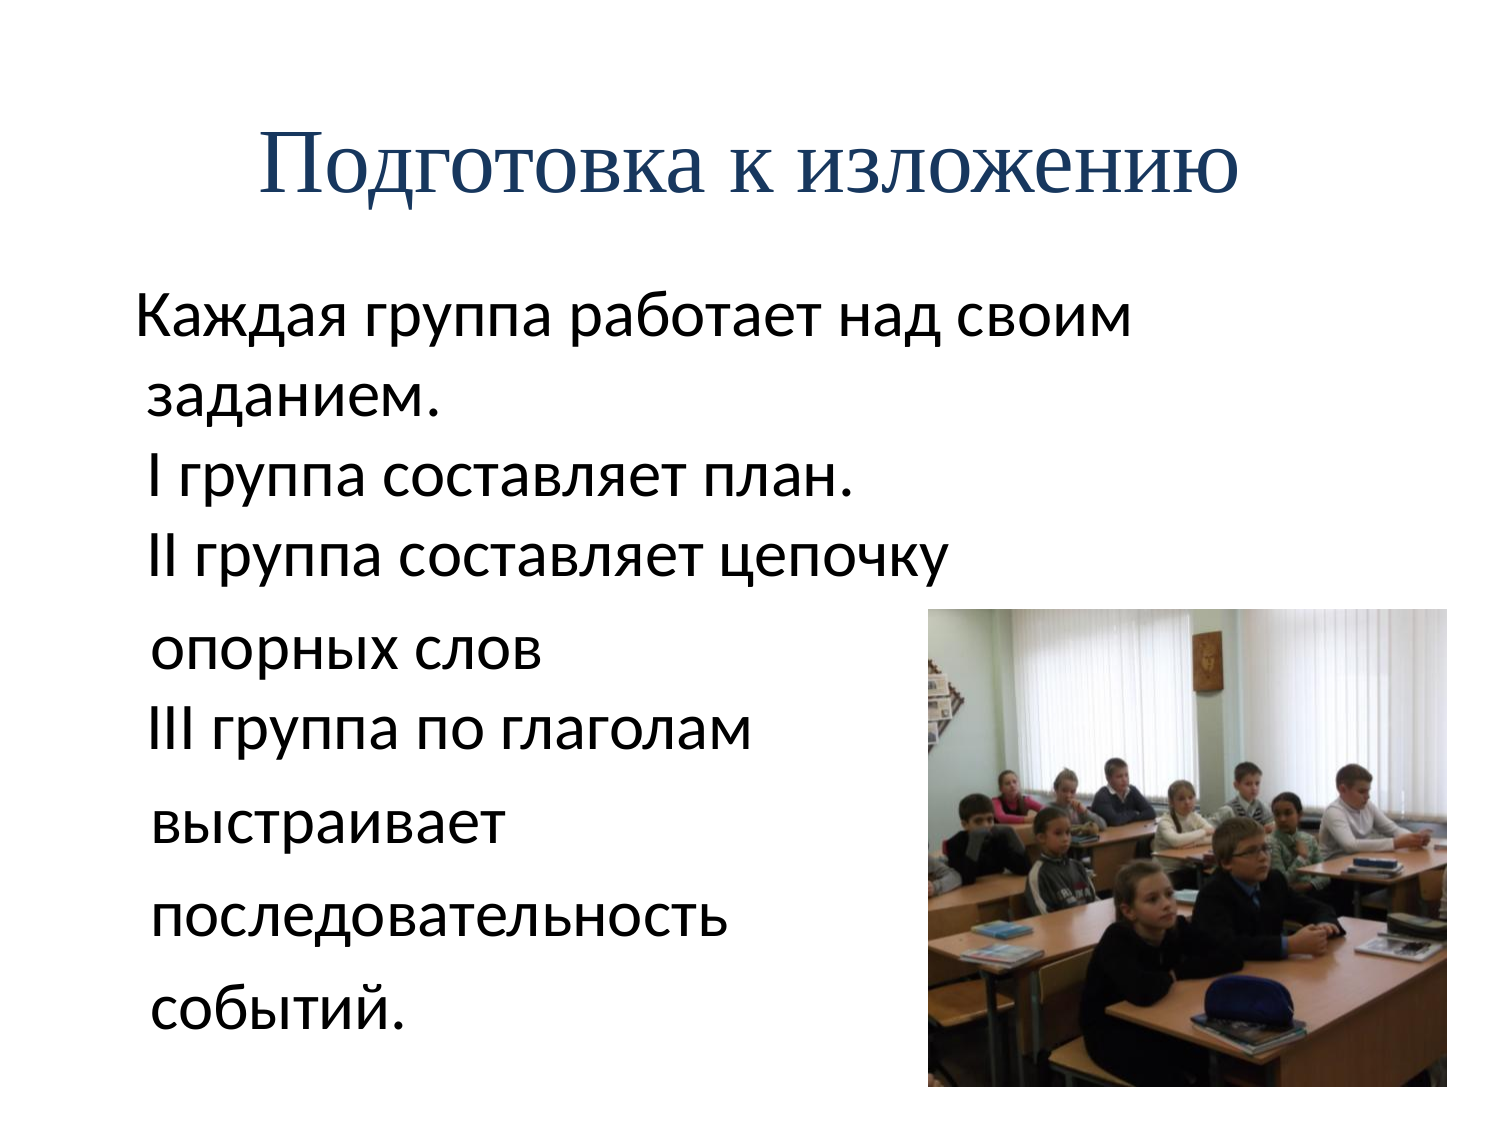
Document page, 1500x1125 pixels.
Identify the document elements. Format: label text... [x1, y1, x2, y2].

picture [927, 609, 1448, 1087]
title Подготовка к изложению [74, 44, 1426, 233]
list Каждая группа работает над своим заданием. I группа составляет план. II группа составляет цепочку опорных слов III группа по глаголам выстраивает последовательность событий. [74, 262, 1426, 1006]
